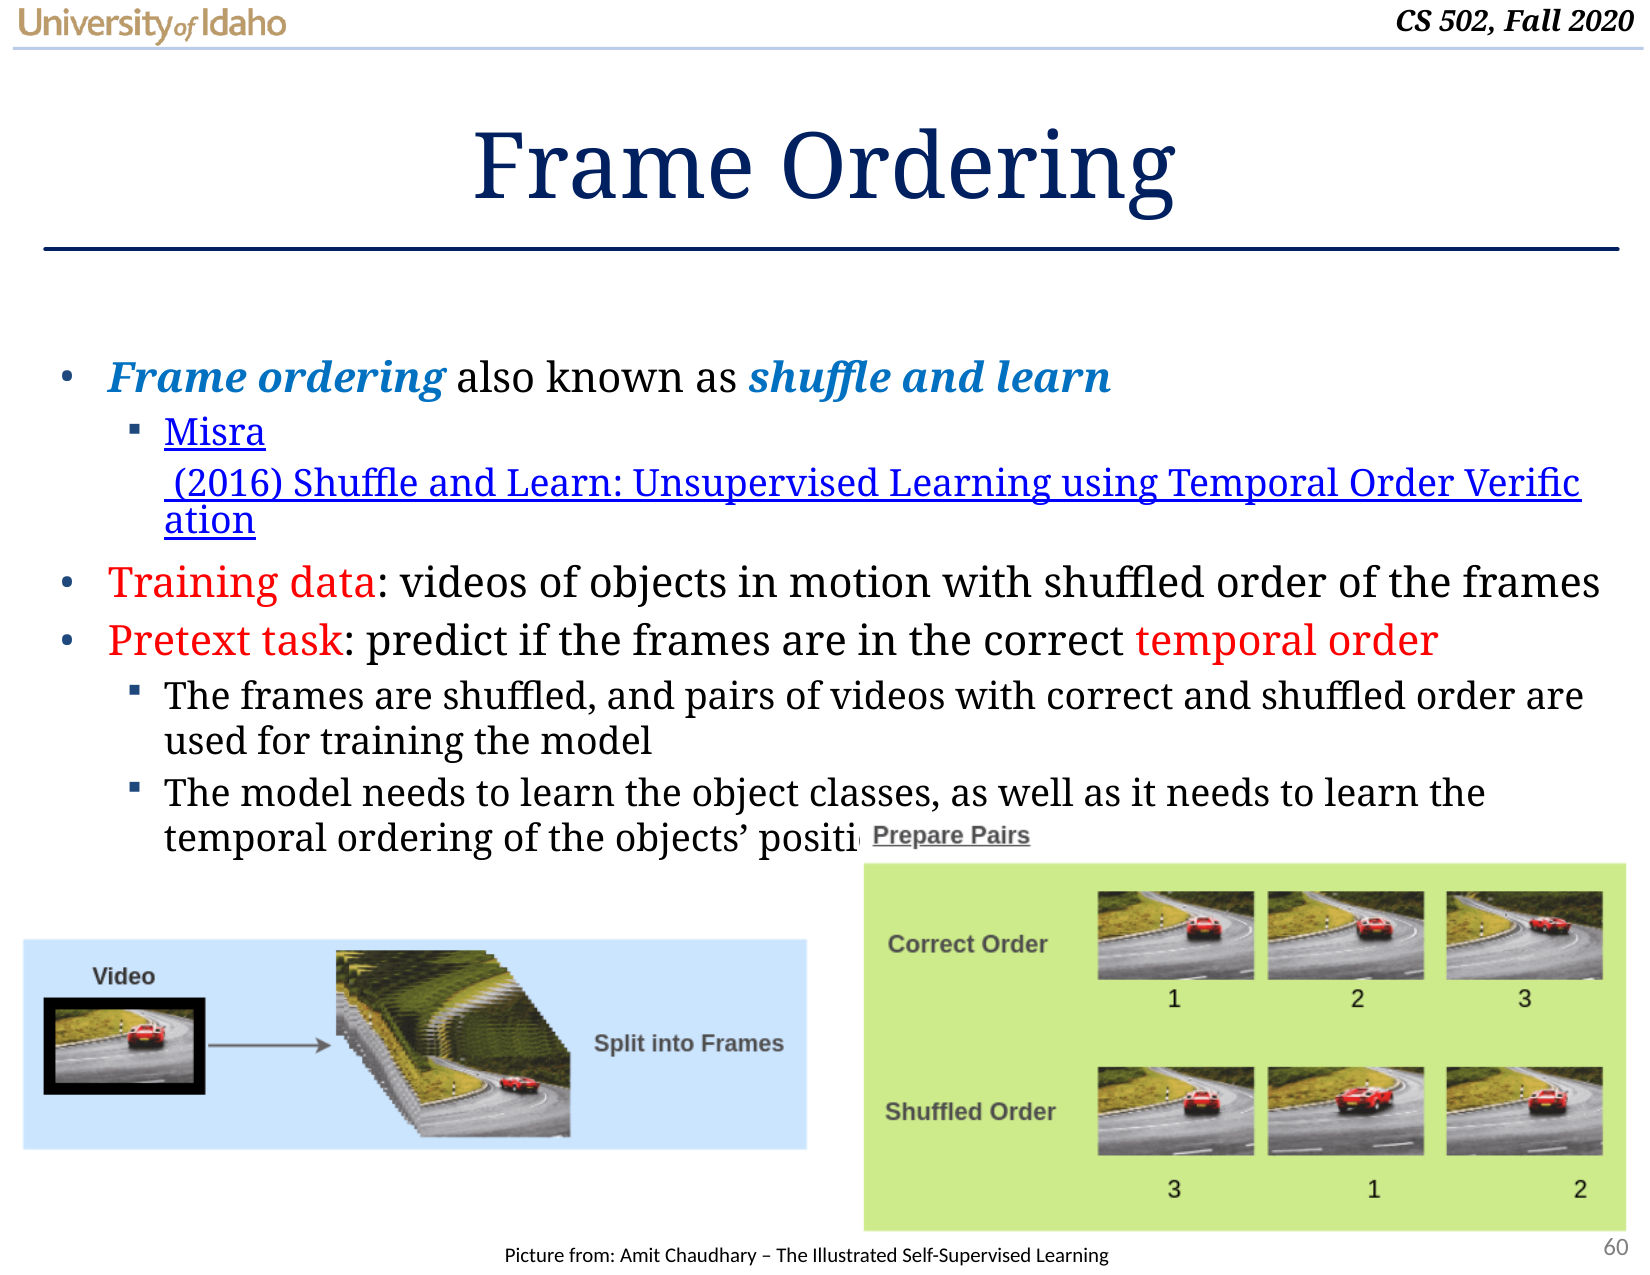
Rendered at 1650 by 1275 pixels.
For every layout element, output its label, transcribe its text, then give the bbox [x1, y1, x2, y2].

picture [18, 932, 814, 1158]
picture [19, 8, 286, 46]
picture [860, 822, 1629, 1236]
title Frame Ordering [0, 75, 1650, 248]
list Frame ordering also known as shuffle and learn Misra (2016) Shuffle and Learn: Unsupervised Learning using Temporal Order Verification Training data: videos of objects in motion with shuffled order of the frames Pretext task: predict if the frames are in the correct temporal order The frames are shuffled, and pairs of videos with correct and shuffled order are used for training the model The model needs to learn the object classes, as well as it needs to learn the temporal ordering of the objects’ positions across the frames [45, 342, 1618, 1224]
text_box Picture from: Amit Chaudhary – The Illustrated Self-Supervised Learning [187, 1234, 1428, 1275]
